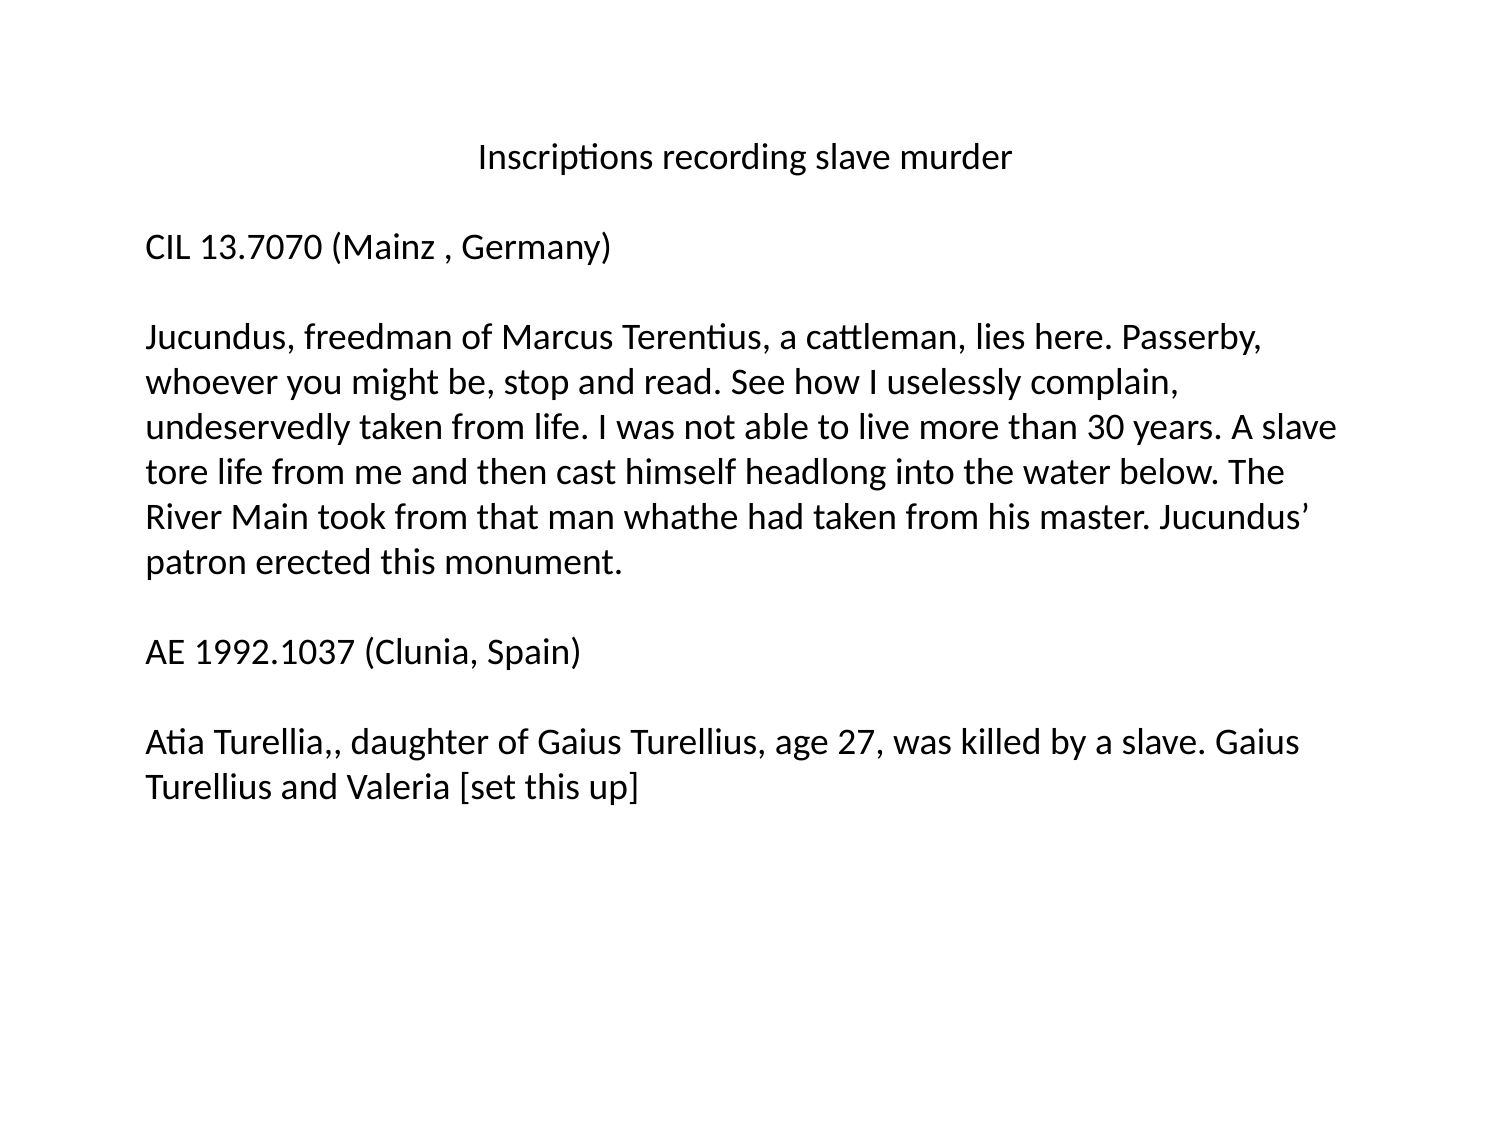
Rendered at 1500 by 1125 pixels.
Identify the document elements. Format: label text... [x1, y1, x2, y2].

text_box Inscriptions recording slave murder CIL 13.7070 (Mainz , Germany) Jucundus, freedman of Marcus Terentius, a cattleman, lies here. Passerby, whoever you might be, stop and read. See how I uselessly complain, undeservedly taken from life. I was not able to live more than 30 years. A slave tore life from me and then cast himself headlong into the water below. The River Main took from that man whathe had taken from his master. Jucundus’ patron erected this monument. AE 1992.1037 (Clunia, Spain) Atia Turellia,, daughter of Gaius Turellius, age 27, was killed by a slave. Gaius Turellius and Valeria [set this up] [130, 124, 1362, 950]
